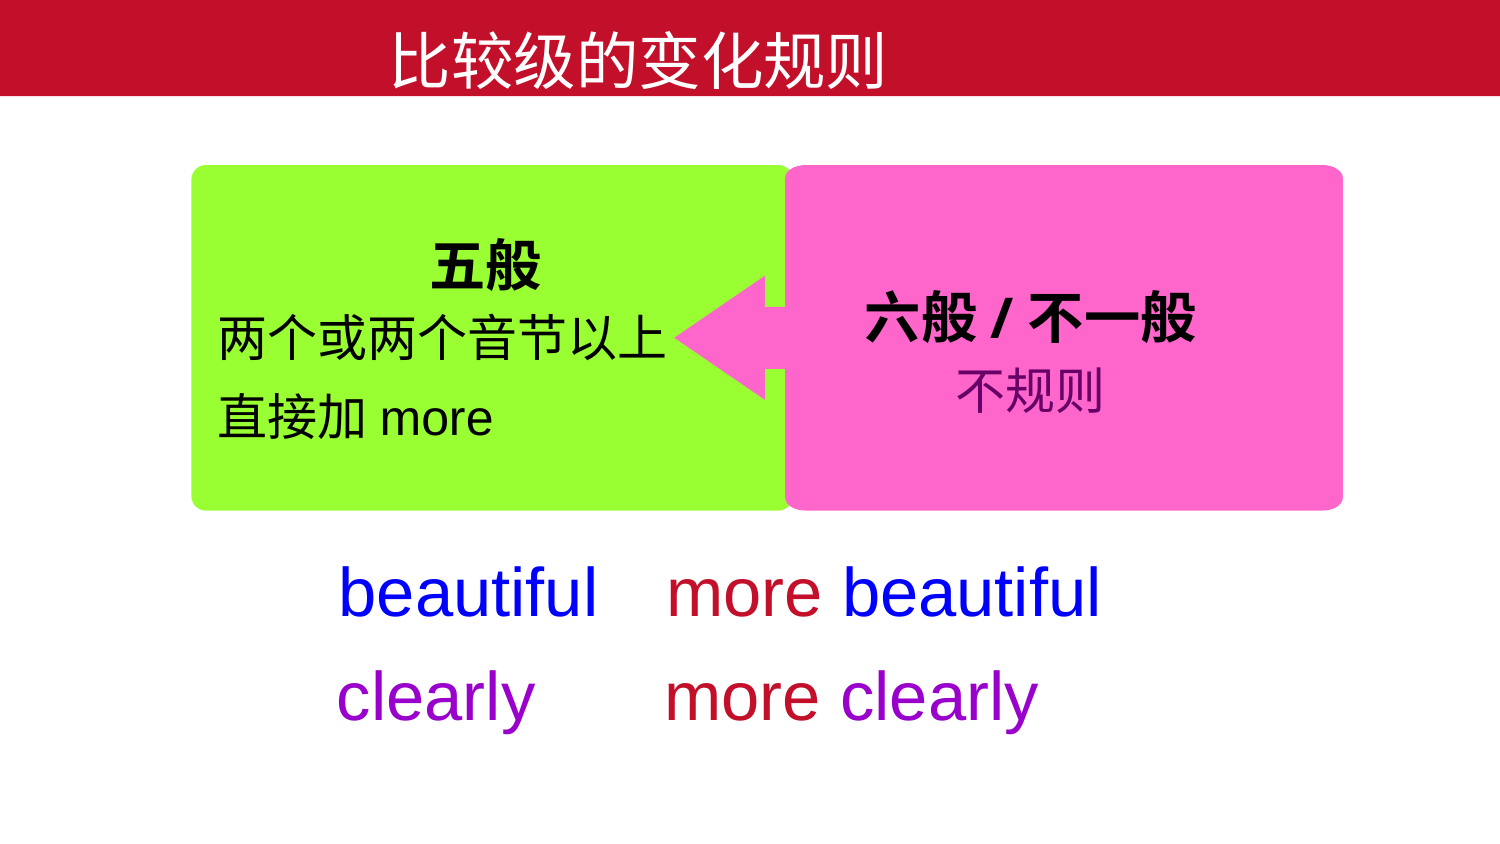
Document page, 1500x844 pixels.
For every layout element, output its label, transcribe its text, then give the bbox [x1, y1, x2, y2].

title 比较级的变化规则 [377, 5, 1175, 125]
text_box more beautiful [655, 536, 1134, 617]
text_box beautiful [327, 536, 655, 617]
text_box 五般 两个或两个音节以上 直接加more [191, 165, 789, 511]
text_box 六般/不一般 不规则 [674, 165, 1343, 511]
text_box more clearly [653, 640, 1132, 721]
text_box clearly [325, 640, 653, 721]
